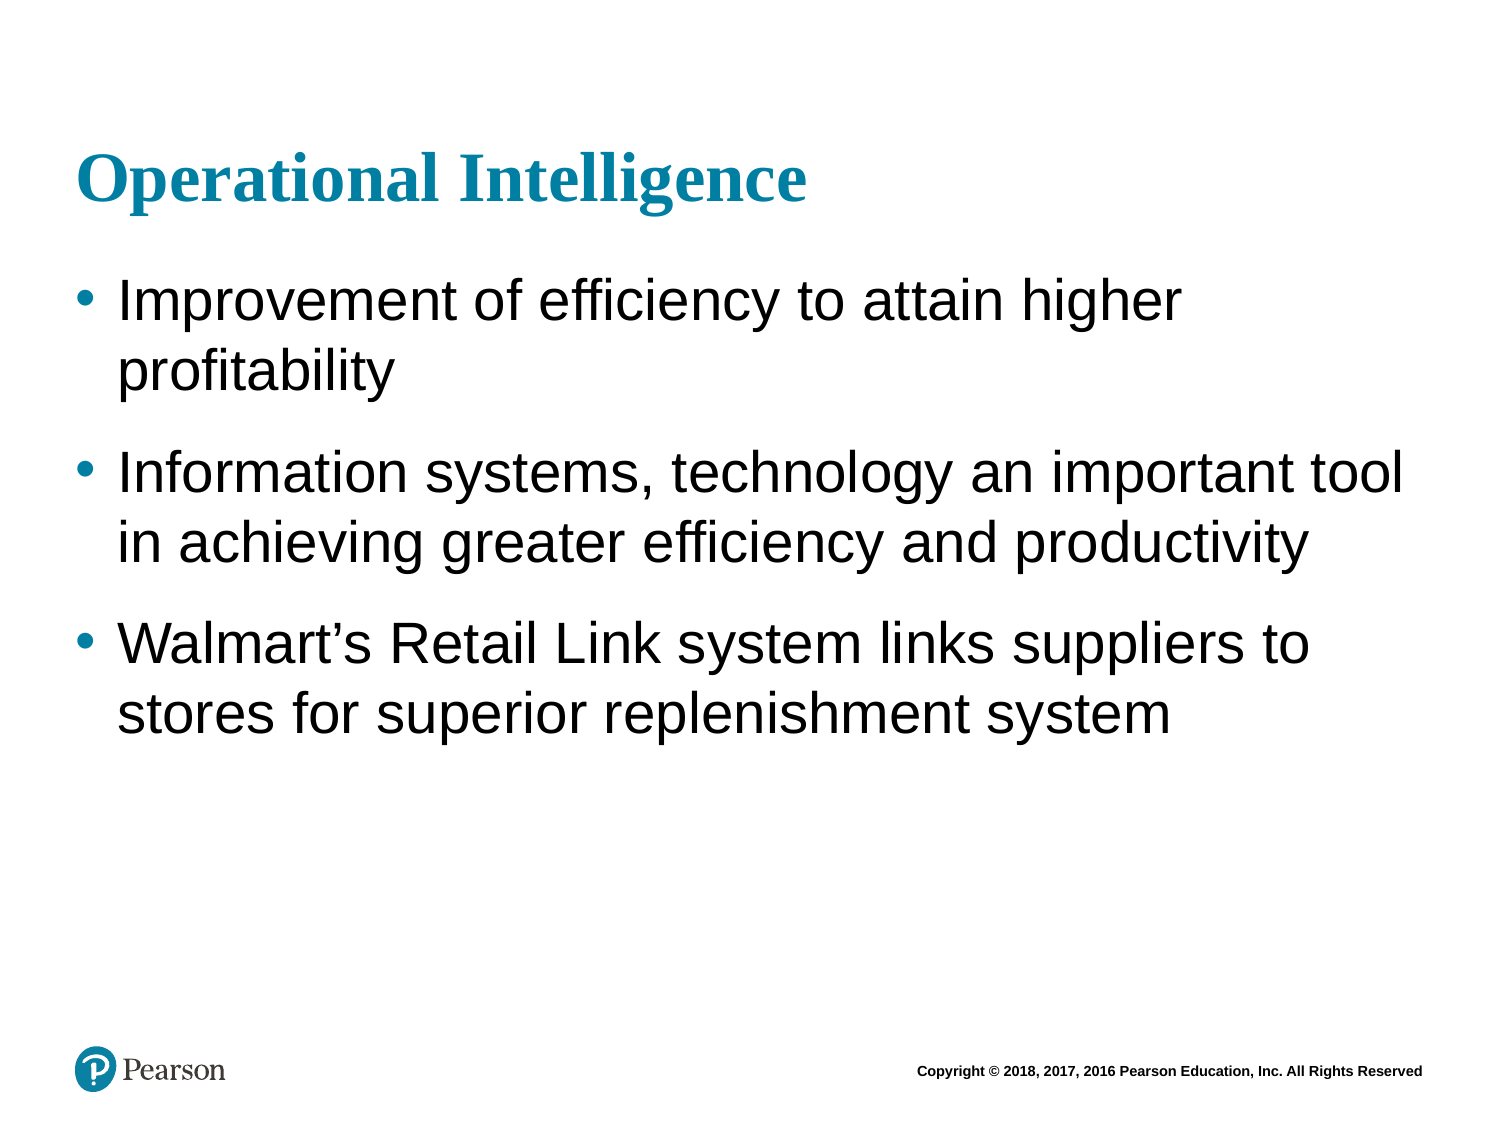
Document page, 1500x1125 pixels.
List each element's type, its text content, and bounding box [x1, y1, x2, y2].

list Improvement of efficiency to attain higher profitability Information systems, technology an important tool in achieving greater efficiency and productivity Walmart’s Retail Link system links suppliers to stores for superior replenishment system [75, 262, 1425, 1005]
title Operational Intelligence [75, 35, 1425, 216]
